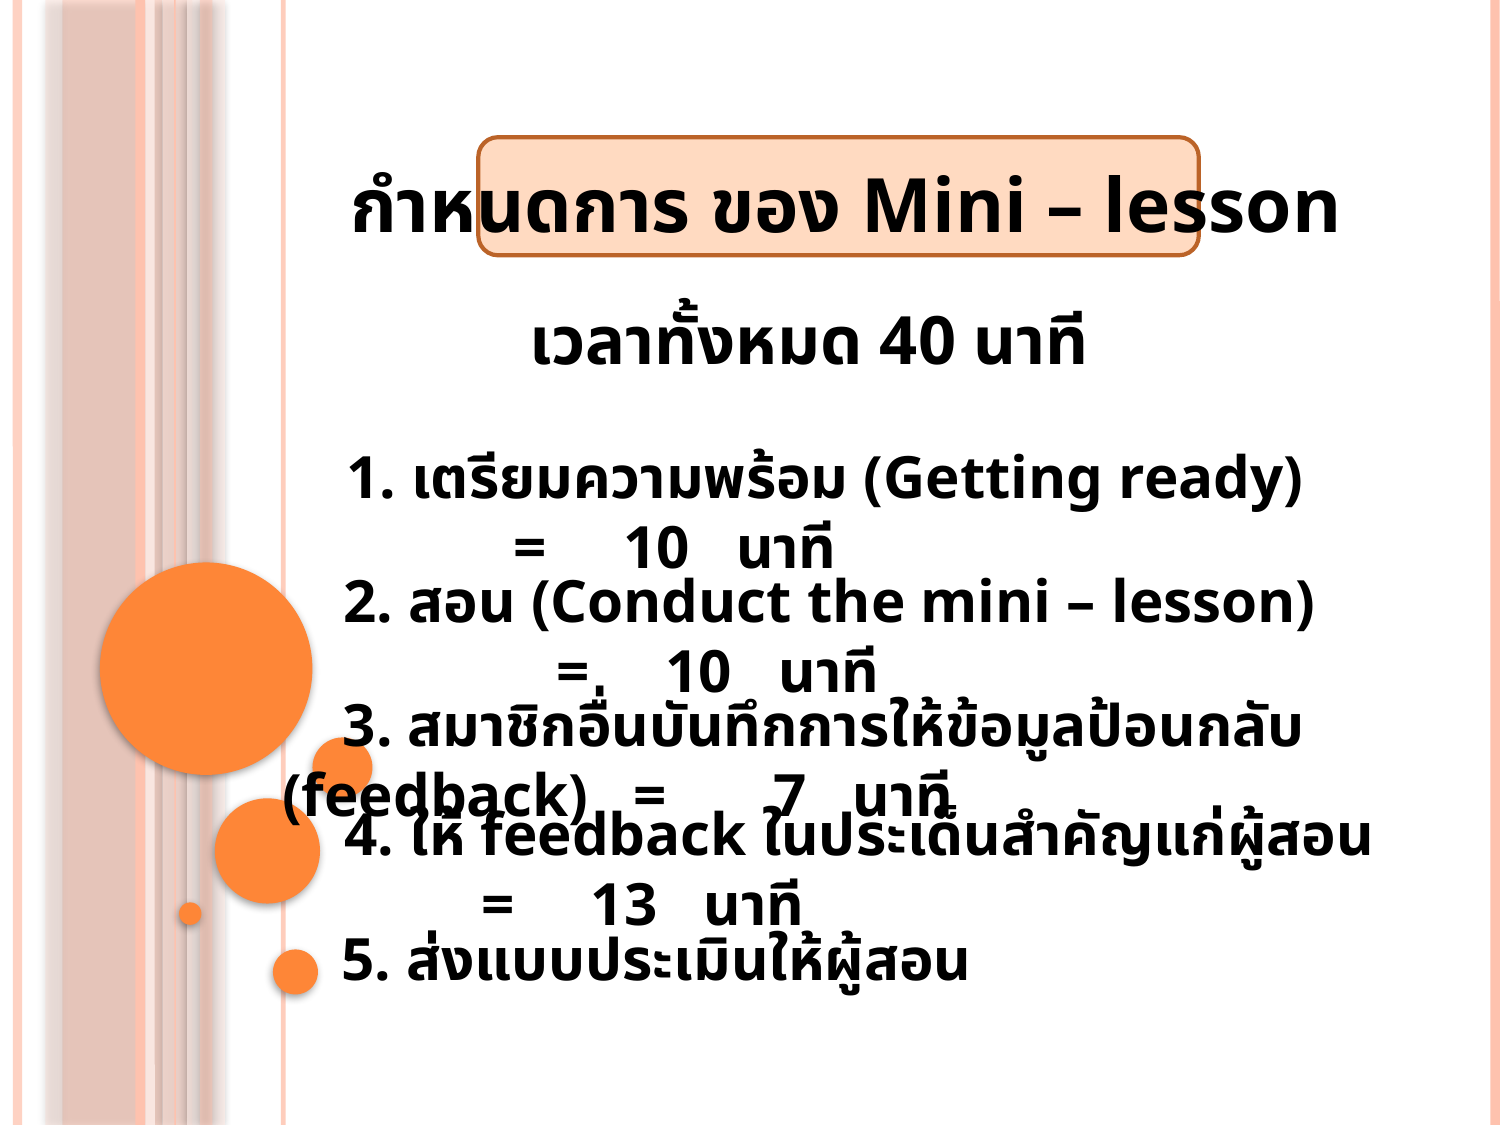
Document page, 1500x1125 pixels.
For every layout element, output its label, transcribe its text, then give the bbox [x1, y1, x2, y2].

text_box เวลาทั้งหมด 40 นาที [147, 290, 1471, 397]
title กำหนดการ ของ Mini – lesson [147, 113, 1447, 256]
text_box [265, 432, 1500, 1024]
